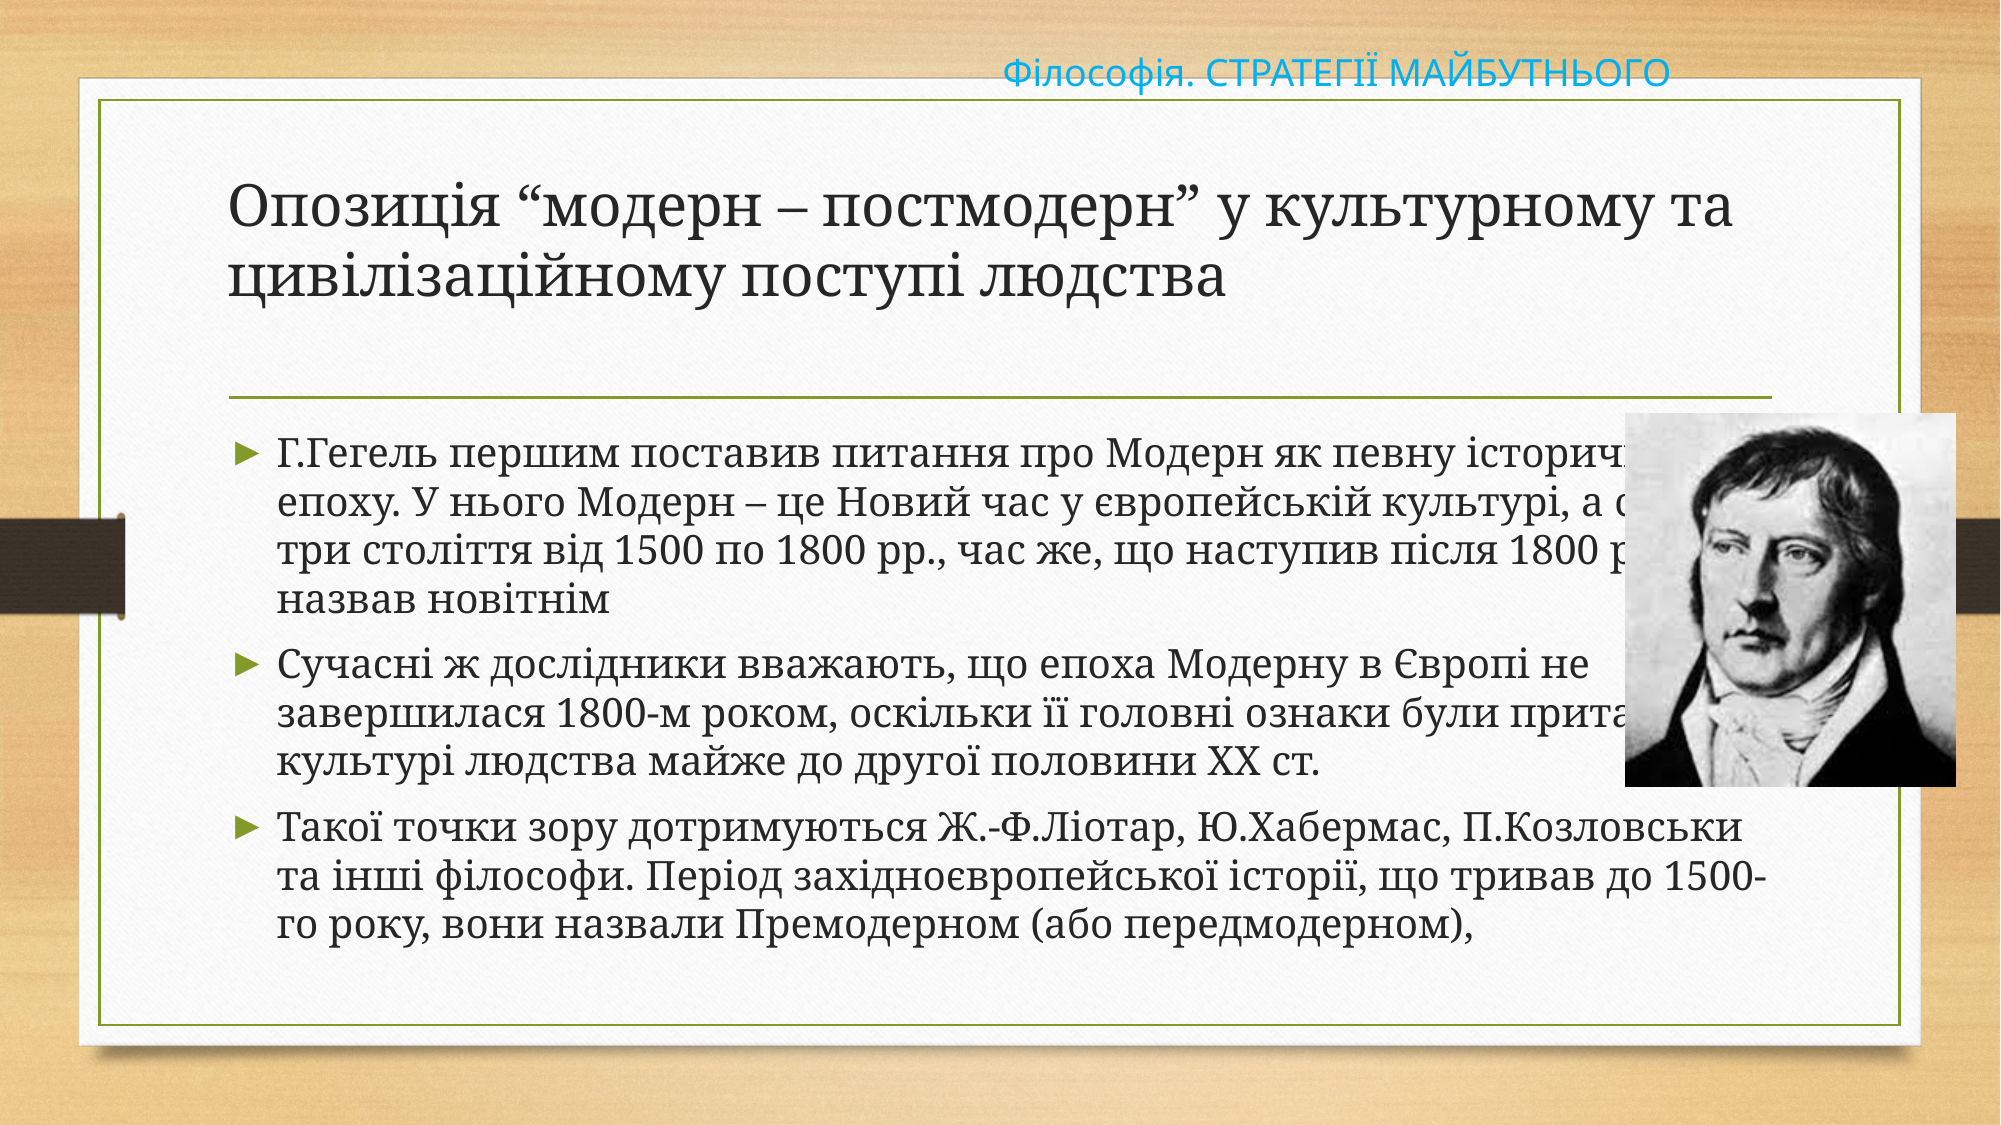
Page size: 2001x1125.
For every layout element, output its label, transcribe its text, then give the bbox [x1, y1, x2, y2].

list Г.Гегель першим поставив питання про Модерн як певну історичну епоху. У нього Модерн – це Новий час у європейській культурі, а саме: три століття від 1500 по 1800 рр., час же, що наступив після 1800 р., він назвав новітнім Сучасні ж дослідники вважають, що епоха Модерну в Європі не завершилася 1800-м роком, оскільки її головні ознаки були притаманні культурі людства майже до другої половини ХХ ст. Такої точки зору дотримуються Ж.-Ф.Ліотар, Ю.Хабермас, П.Козловськи та інші філософи. Період західноєвропейської історії, що тривав до 1500-го року, вони назвали Премодерном (або передмодерном), [212, 419, 1788, 964]
text_box Філософія. СТРАТЕГІЇ МАЙБУТНЬОГО [987, 41, 1718, 102]
title Опозиція “модерн – постмодерн” у культурному та цивілізаційному поступі людства [212, 161, 1788, 375]
picture [0, 0, 2001, 1125]
